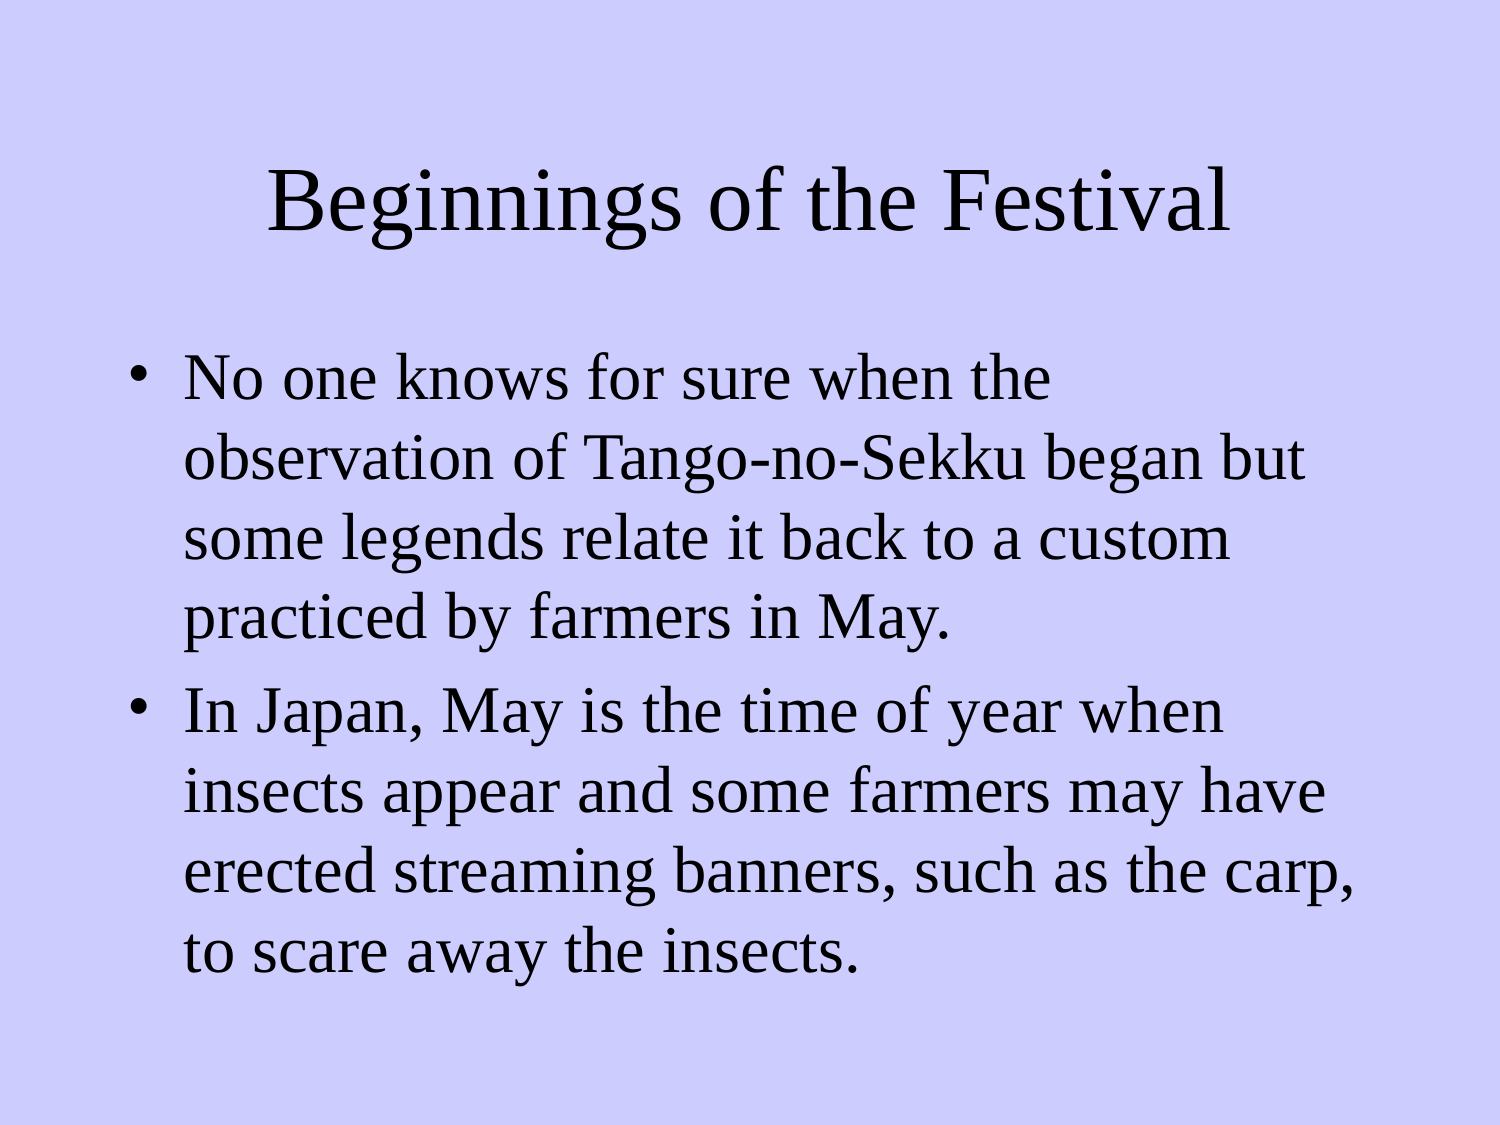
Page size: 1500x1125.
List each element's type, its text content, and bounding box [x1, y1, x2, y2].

list No one knows for sure when the observation of Tango-no-Sekku began but some legends relate it back to a custom practiced by farmers in May. In Japan, May is the time of year when insects appear and some farmers may have erected streaming banners, such as the carp, to scare away the insects. [112, 324, 1388, 1000]
title Beginnings of the Festival [112, 99, 1388, 288]
